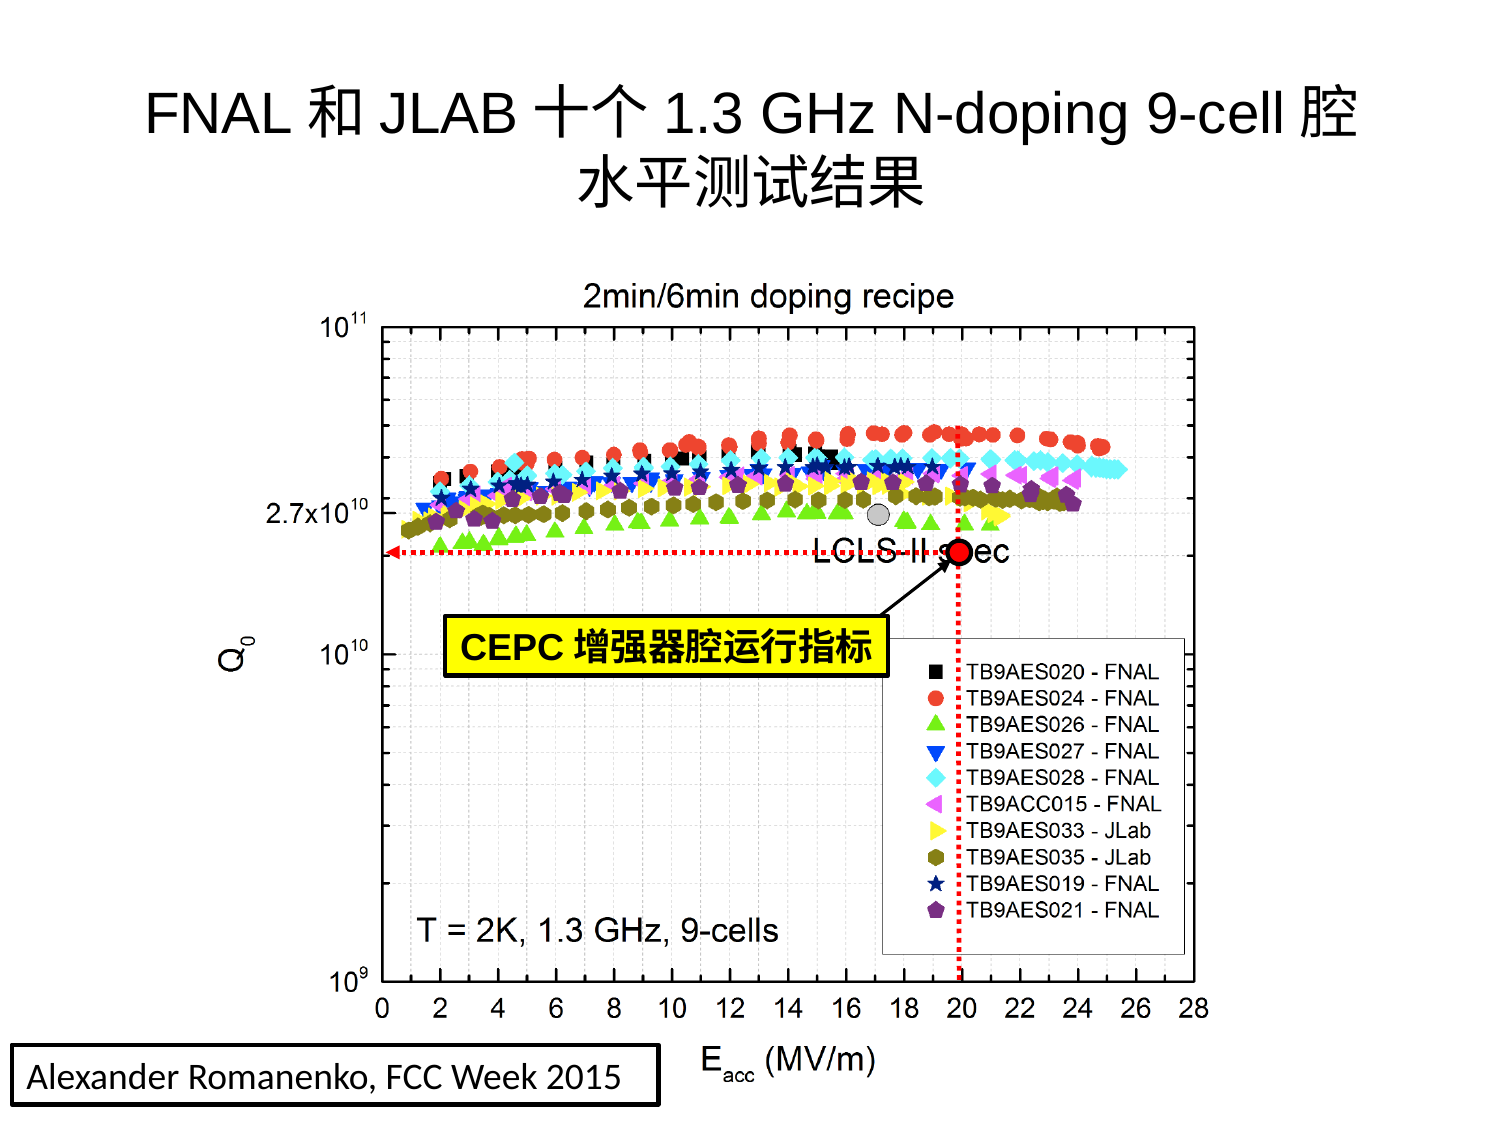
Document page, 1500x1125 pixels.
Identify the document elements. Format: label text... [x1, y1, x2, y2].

title FNAL和JLAB十个1.3 GHz N-doping 9-cell腔 水平测试结果 [21, 36, 1482, 255]
text_box Alexander Romanenko, FCC Week 2015 [10, 1043, 190, 1107]
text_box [879, 560, 952, 617]
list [191, 276, 1244, 1101]
